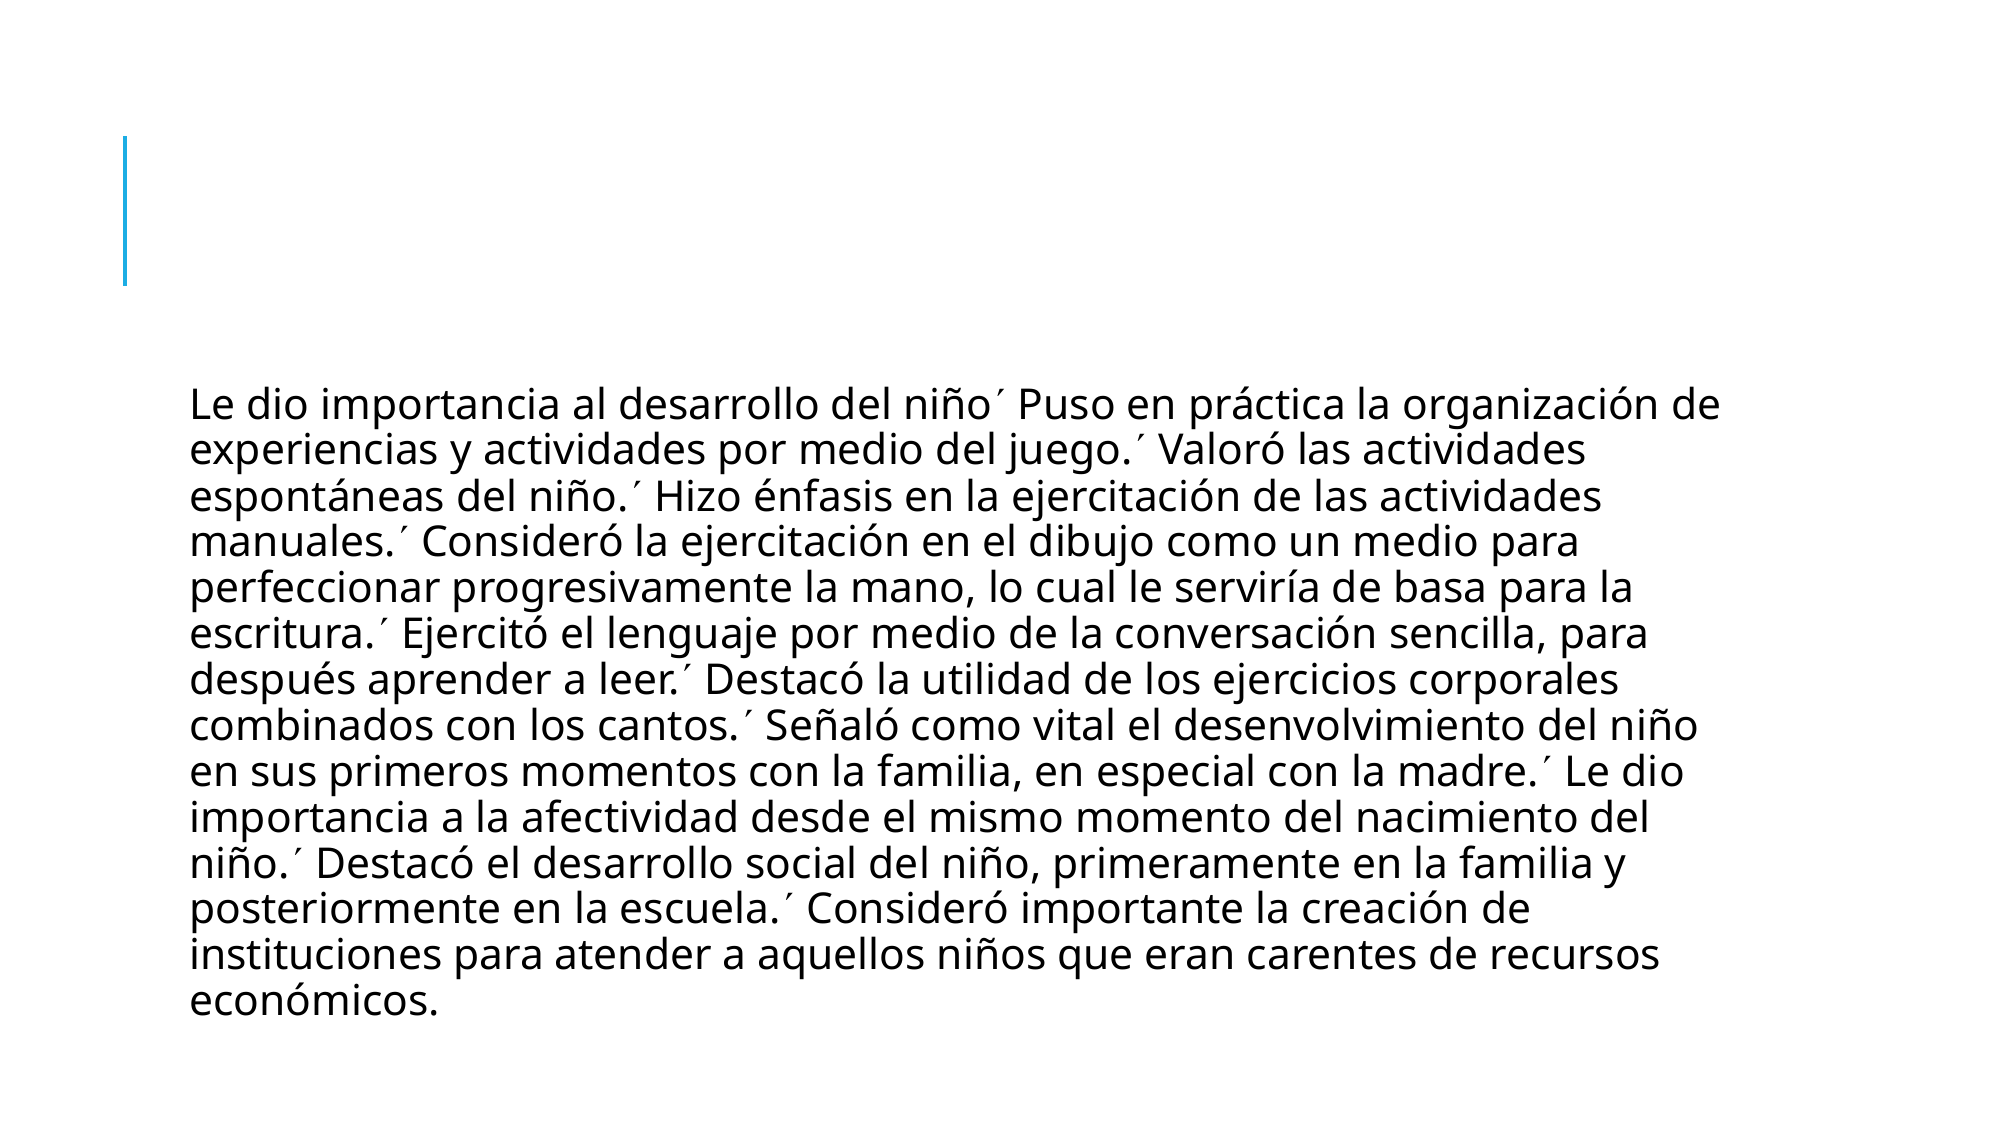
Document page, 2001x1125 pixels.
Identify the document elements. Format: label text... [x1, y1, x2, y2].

list Le dio importancia al desarrollo del niño Puso en práctica la organización de experiencias y actividades por medio del juego. Valoró las actividades espontáneas del niño. Hizo énfasis en la ejercitación de las actividades manuales. Consideró la ejercitación en el dibujo como un medio para perfeccionar progresivamente la mano, lo cual le serviría de basa para la escritura. Ejercitó el lenguaje por medio de la conversación sencilla, para después aprender a leer. Destacó la utilidad de los ejercicios corporales combinados con los cantos. Señaló como vital el desenvolvimiento del niño en sus primeros momentos con la familia, en especial con la madre. Le dio importancia a la afectividad desde el mismo momento del nacimiento del niño. Destacó el desarrollo social del niño, primeramente en la familia y posteriormente en la escuela. Consideró importante la creación de instituciones para atender a aquellos niños que eran carentes de recursos económicos. [168, 375, 1763, 1035]
